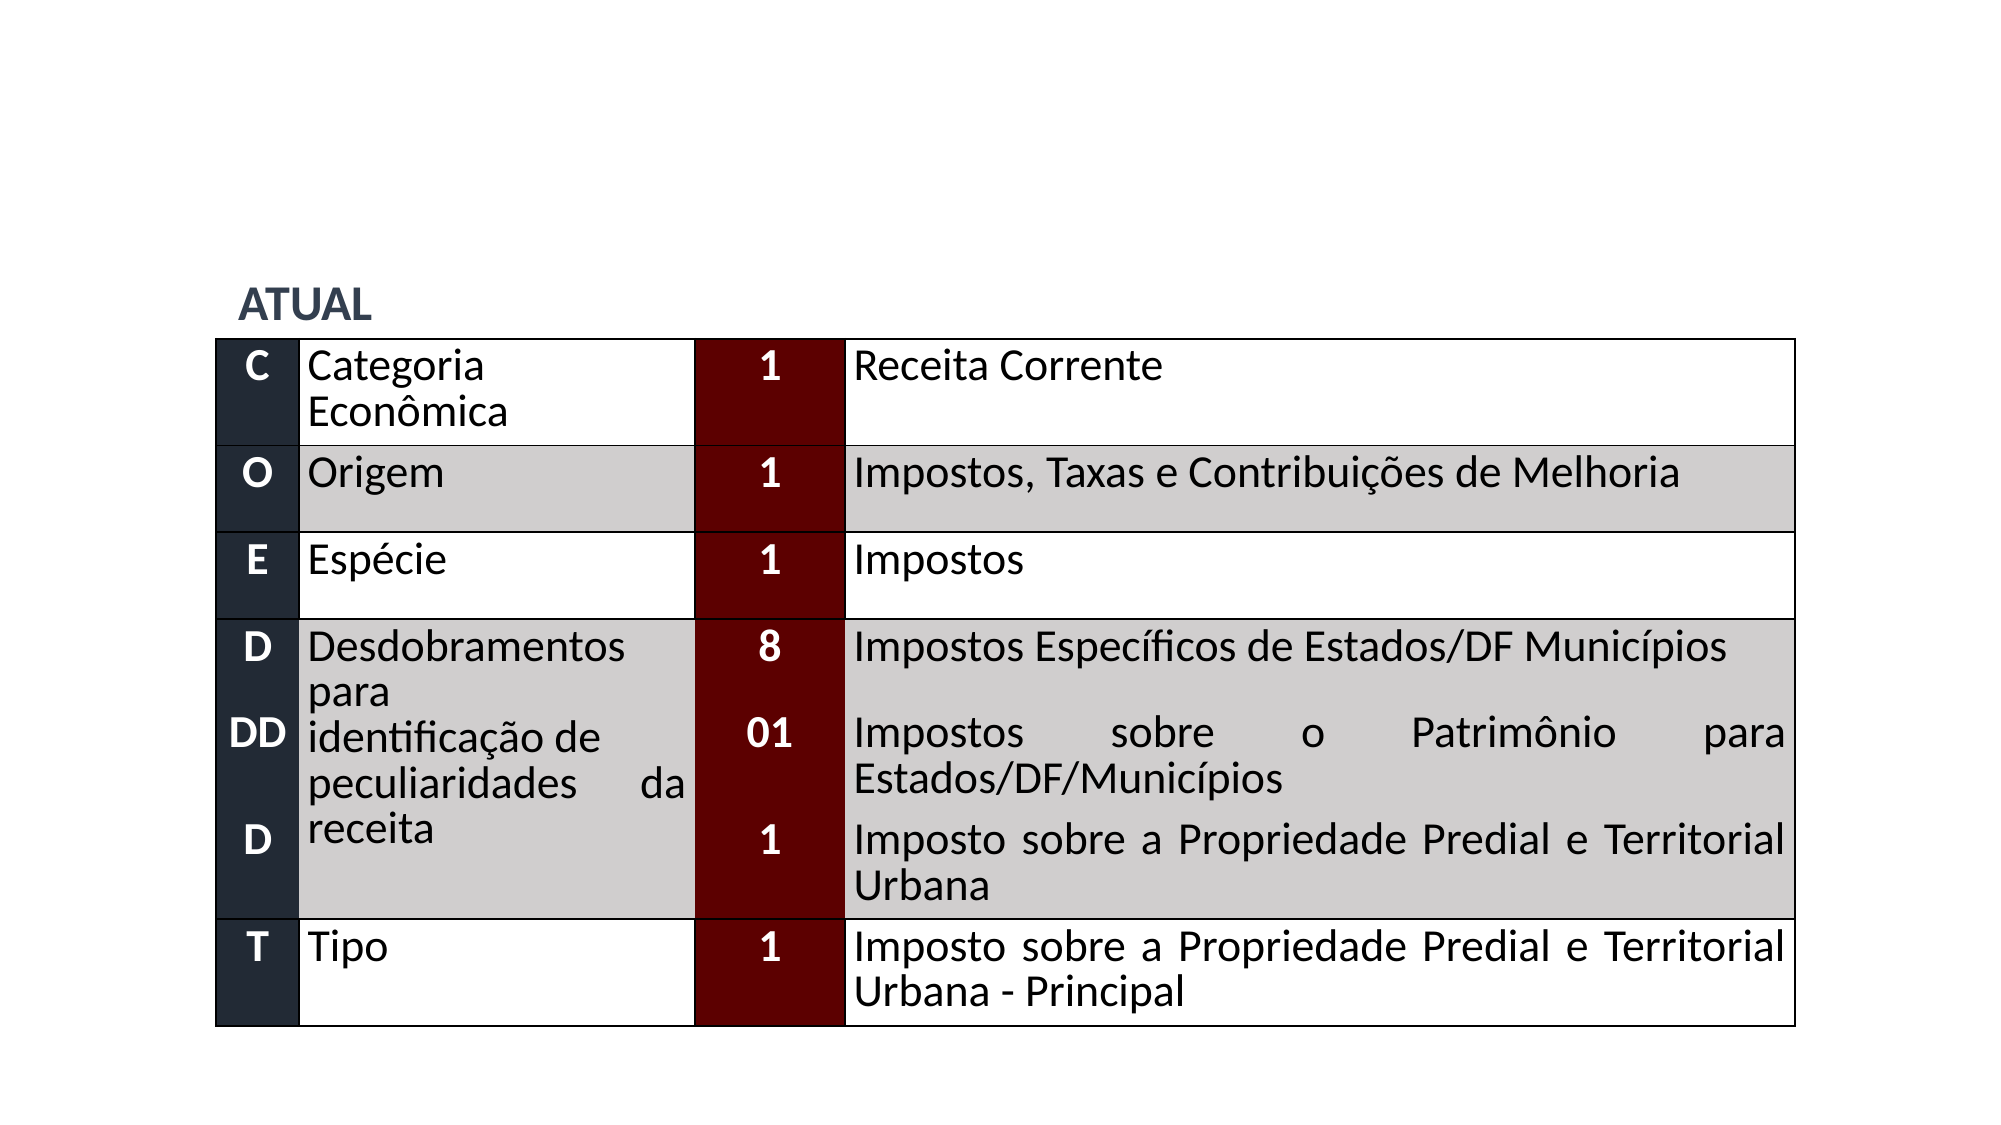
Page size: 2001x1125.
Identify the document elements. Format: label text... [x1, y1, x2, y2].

table_cell Tipo [300, 920, 694, 1025]
table_cell Impostos [846, 533, 1794, 618]
table_cell D [217, 813, 299, 918]
table_header Categoria Econômica [300, 340, 694, 445]
table_cell 1 [695, 813, 845, 918]
table_cell 01 [695, 706, 845, 813]
table_cell 1 [696, 446, 844, 531]
table_cell T [217, 920, 298, 1025]
table_cell DD [217, 706, 299, 813]
table_cell 1 [696, 920, 844, 1025]
table_cell D [217, 620, 299, 706]
table_header C [217, 340, 298, 445]
table_cell Origem [300, 446, 694, 531]
table_cell E [217, 533, 298, 618]
table_cell Imposto sobre a Propriedade Predial e Territorial Urbana [845, 813, 1794, 918]
table_cell Impostos sobre o Patrimônio para Estados/DF/Municípios [845, 706, 1794, 813]
table_header 1 [696, 340, 844, 445]
table_cell Impostos Específicos de Estados/DF Municípios [845, 620, 1794, 706]
table_cell 8 [695, 620, 845, 706]
table_cell Imposto sobre a Propriedade Predial e Territorial Urbana - Principal [846, 920, 1794, 1025]
table_cell Desdobramentos para identificação de peculiaridades da receita [299, 620, 695, 918]
text_box ATUAL [224, 263, 388, 338]
table_cell 1 [696, 533, 844, 618]
table_cell Espécie [300, 533, 694, 618]
table_header Receita Corrente [846, 340, 1794, 445]
table_cell Impostos, Taxas e Contribuições de Melhoria [846, 446, 1794, 531]
table_cell O [217, 446, 298, 531]
